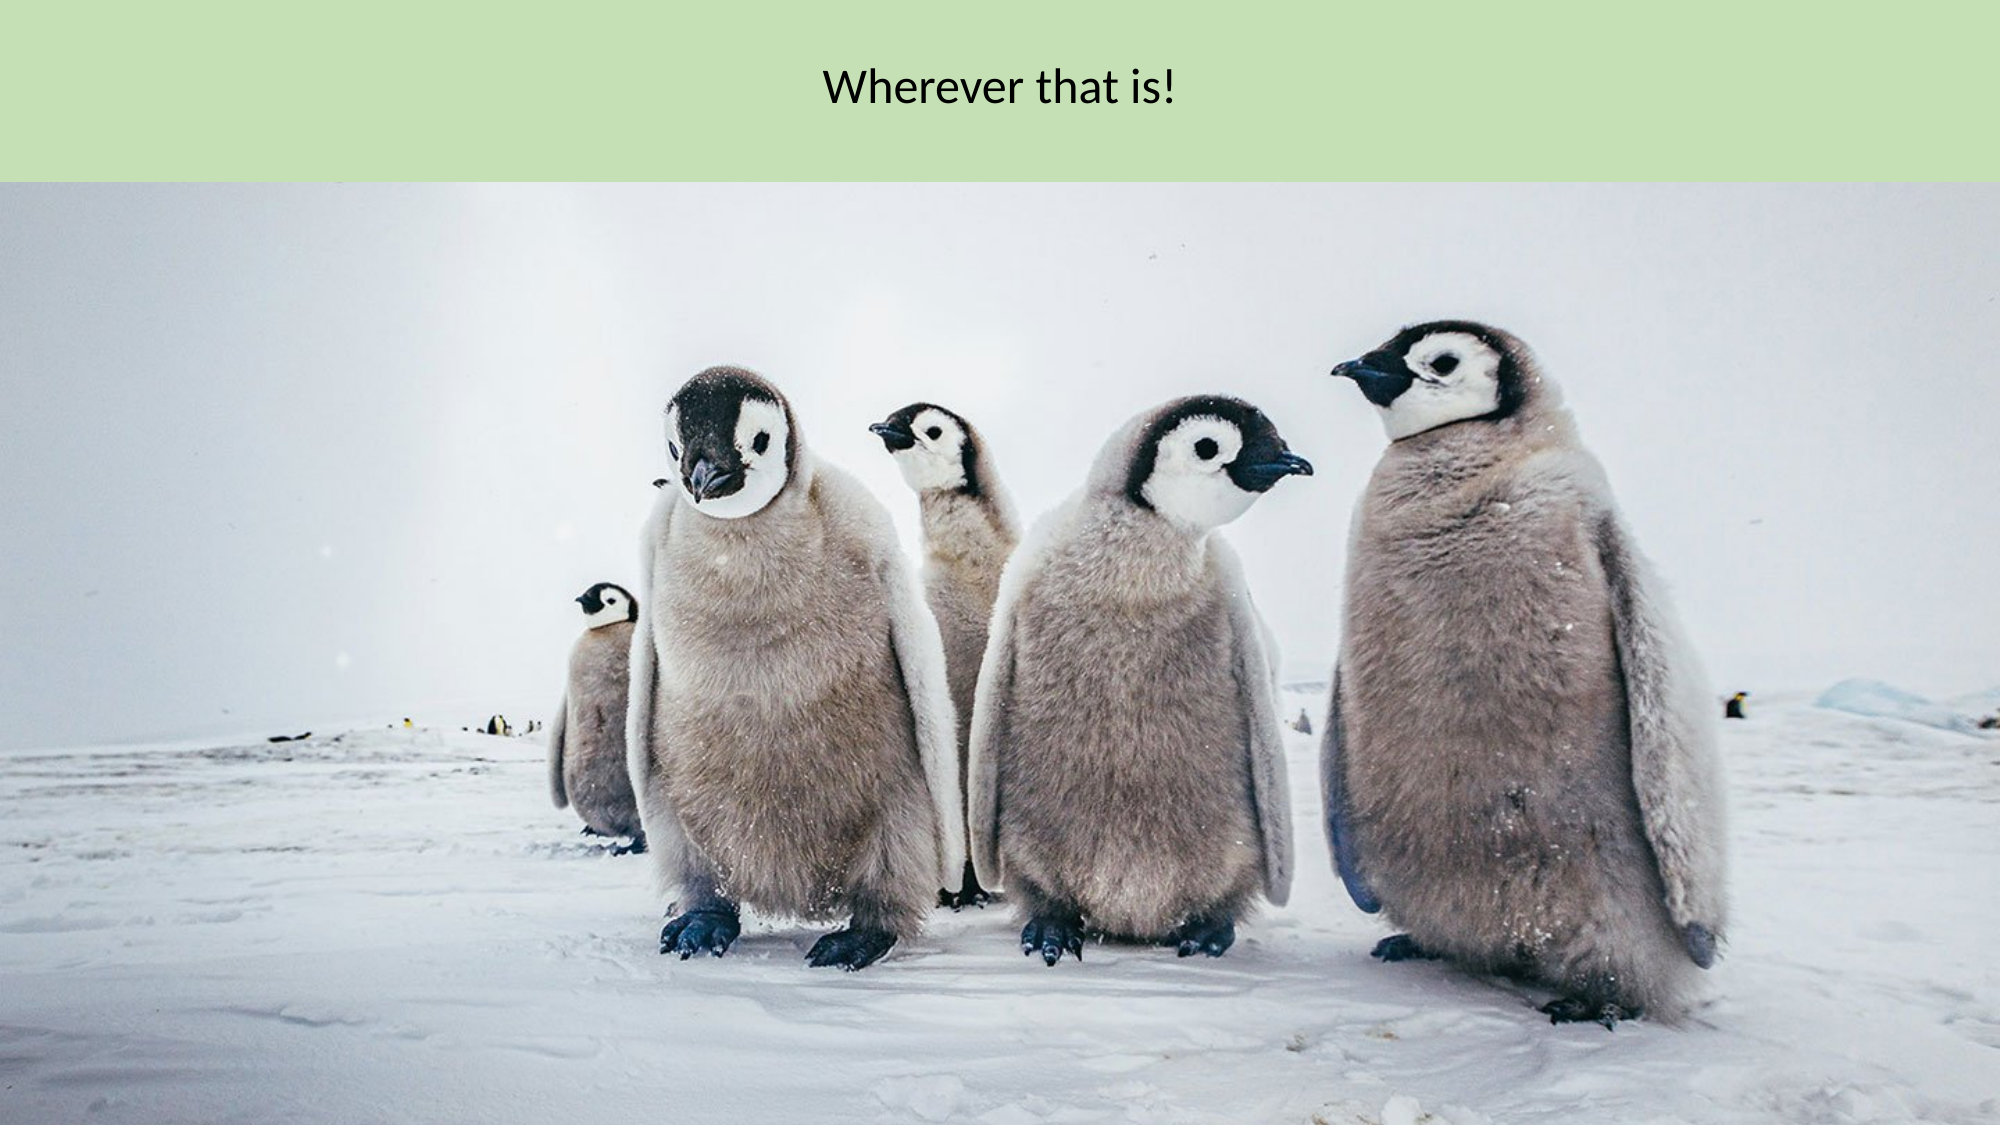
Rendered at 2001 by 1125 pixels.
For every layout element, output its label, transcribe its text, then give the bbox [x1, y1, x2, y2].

picture [0, 182, 2000, 1125]
text_box Wherever that is! [28, 46, 1972, 182]
